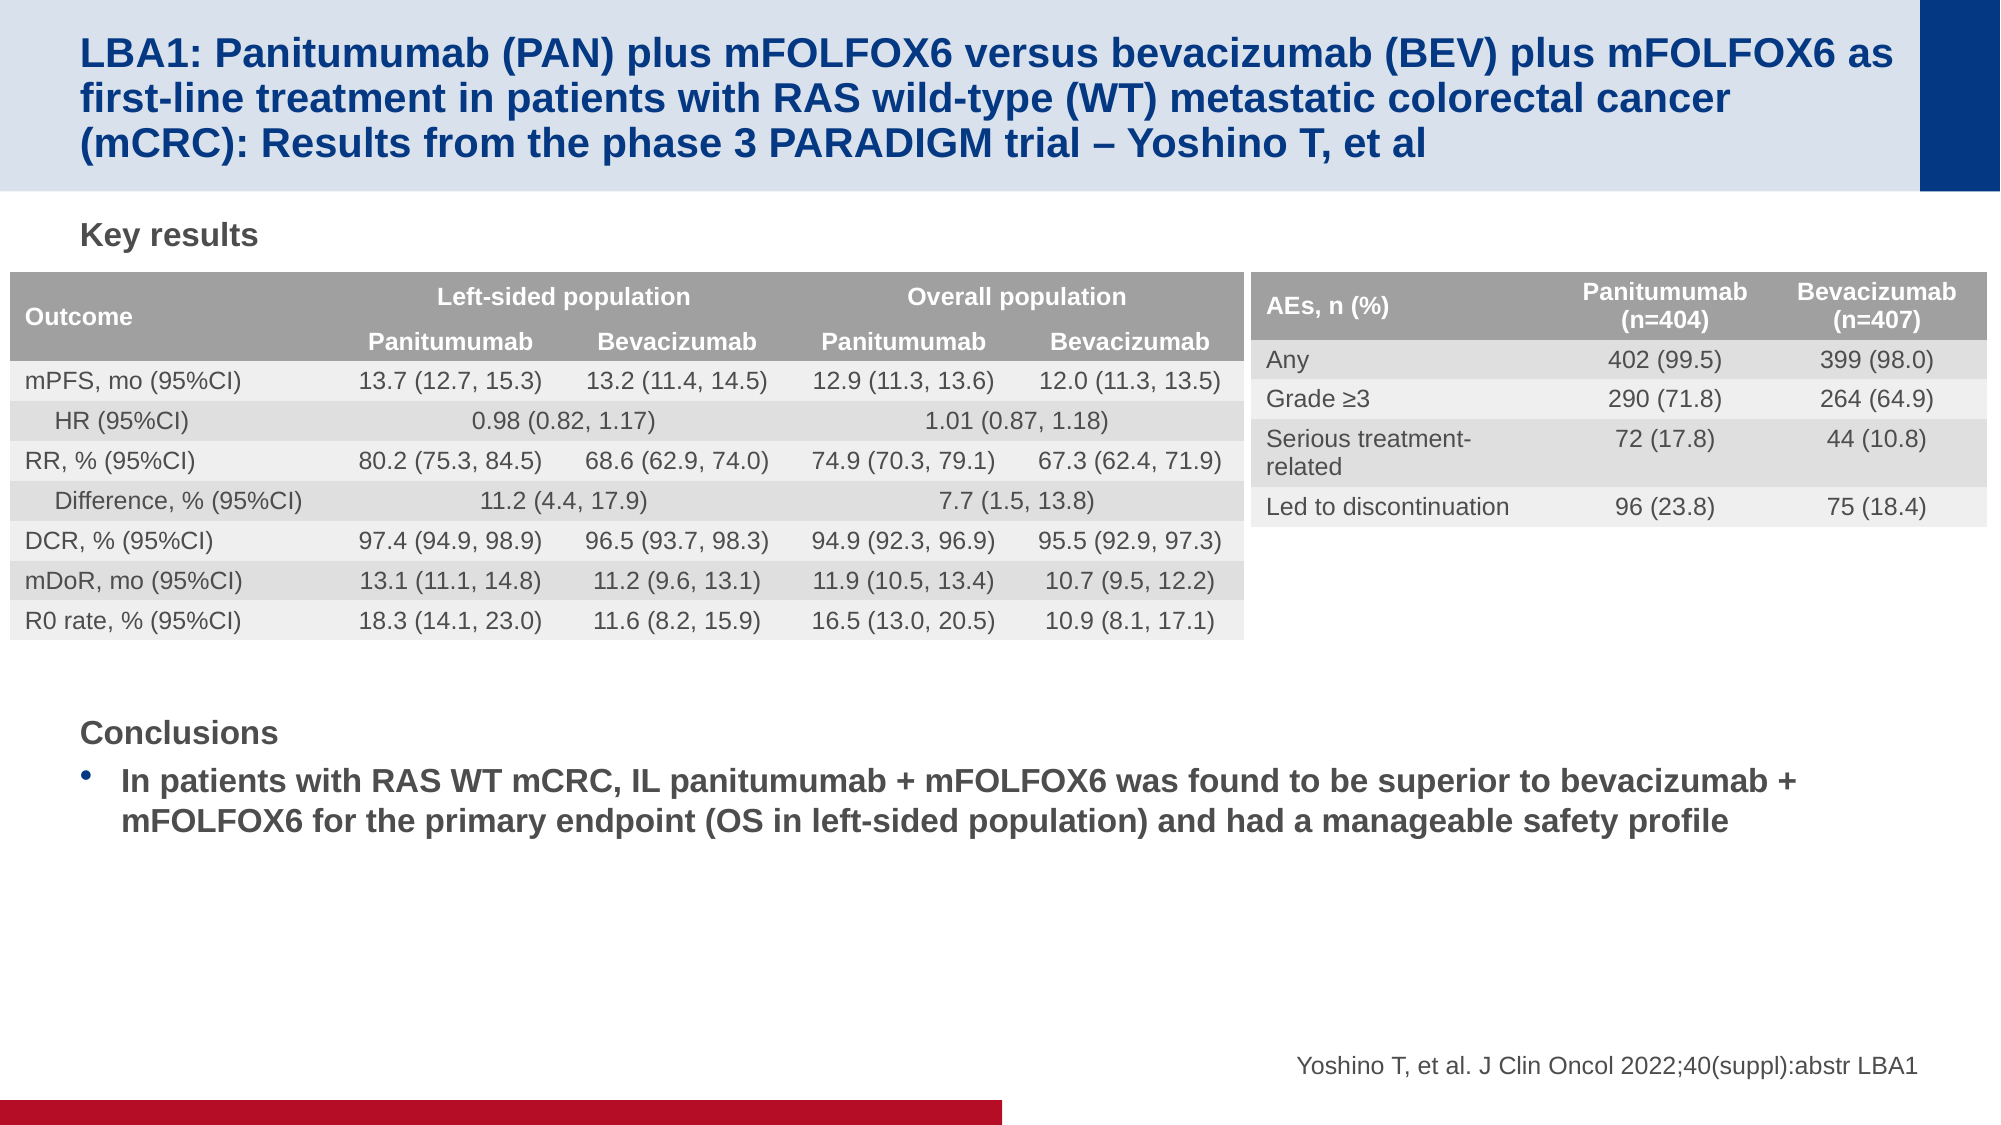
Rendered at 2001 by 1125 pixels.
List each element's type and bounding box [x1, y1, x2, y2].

list [1016, 999, 1921, 1080]
title [79, 29, 1897, 162]
table_cell [1251, 340, 1987, 527]
table_cell [10, 321, 1244, 640]
list [79, 205, 1921, 985]
table_header [1251, 272, 1987, 340]
table_header [10, 272, 1244, 361]
